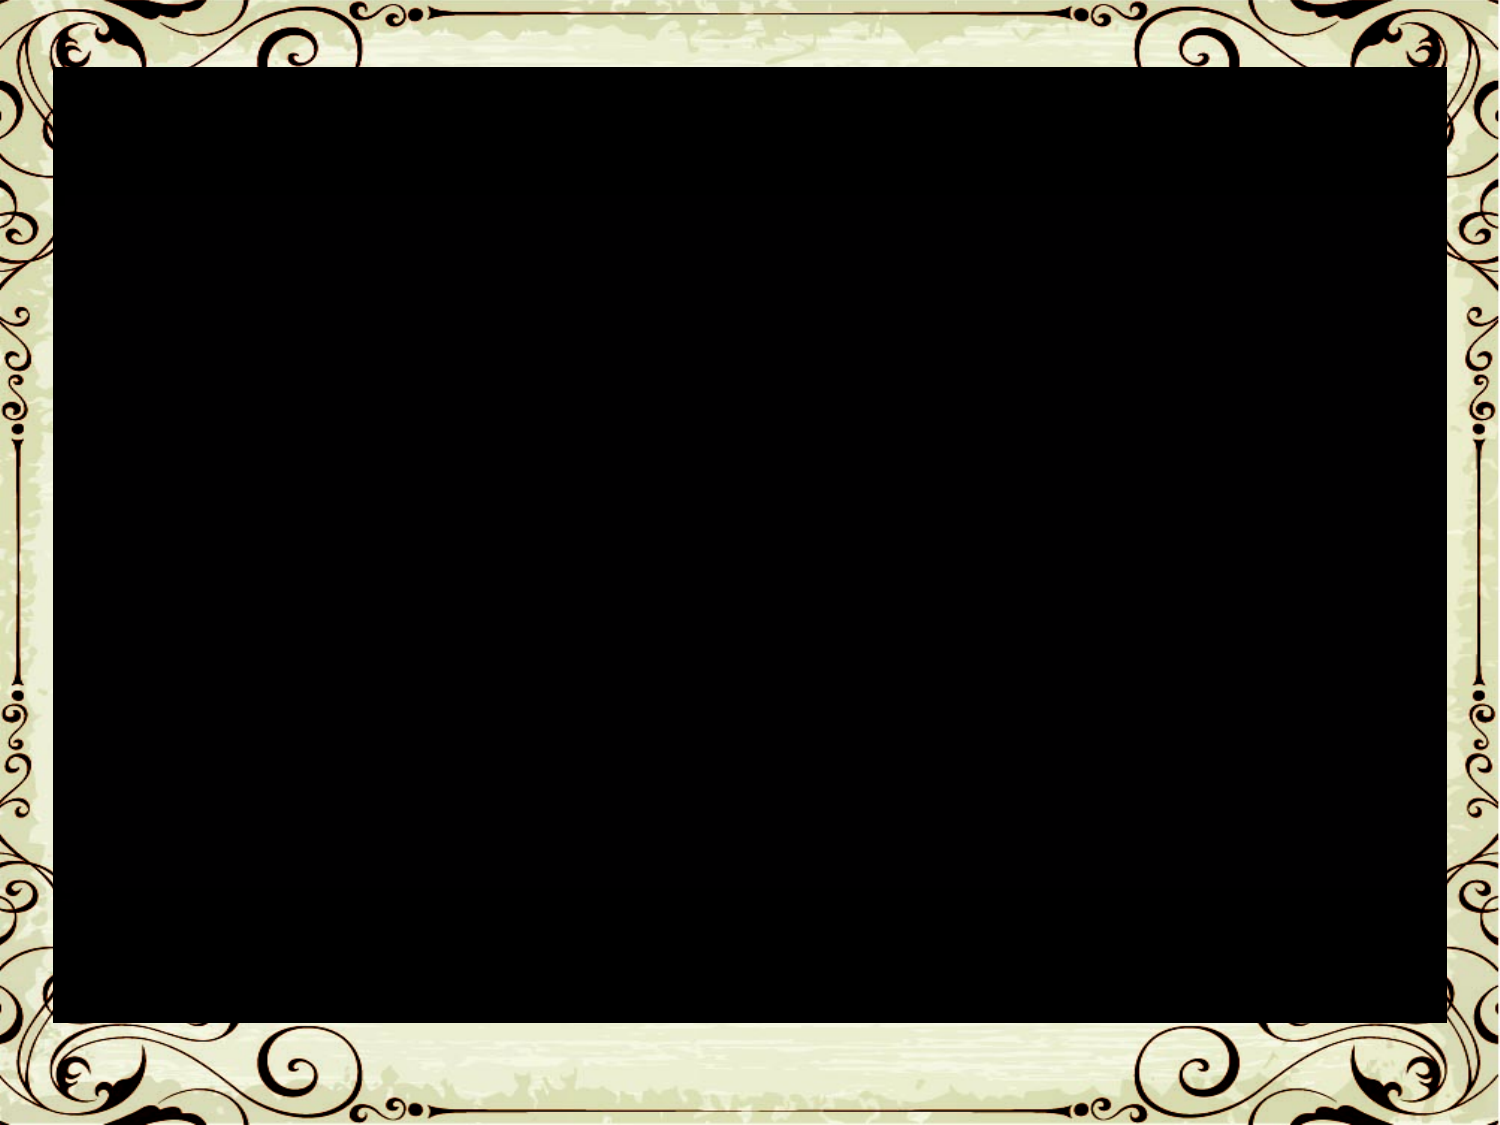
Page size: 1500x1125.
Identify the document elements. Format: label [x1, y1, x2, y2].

picture [0, 0, 1500, 1125]
text_box [52, 66, 1448, 1024]
